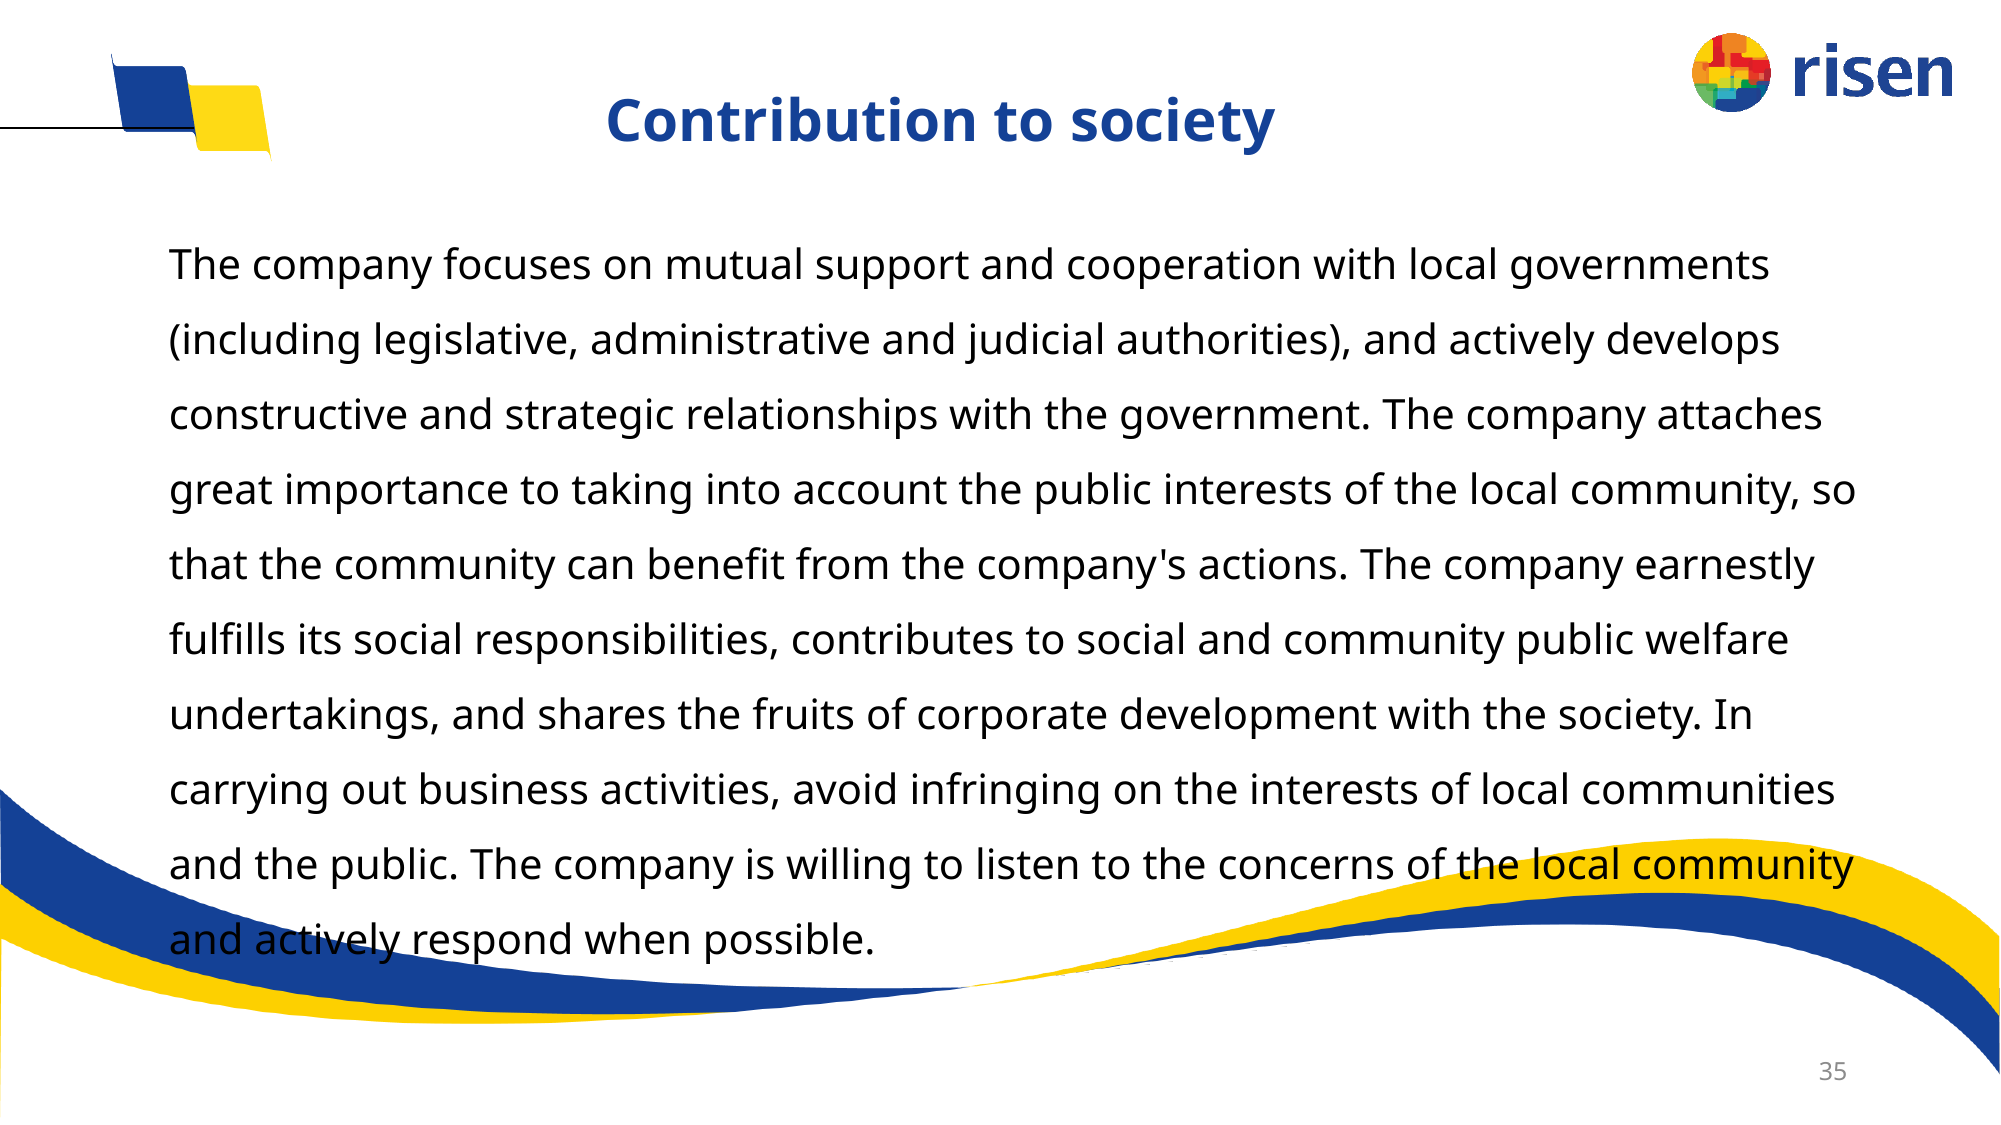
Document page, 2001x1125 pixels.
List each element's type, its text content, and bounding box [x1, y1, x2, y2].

picture [1692, 32, 1952, 112]
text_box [0, 53, 272, 162]
picture [0, 714, 2000, 1125]
text_box Contribution to society [590, 75, 1291, 161]
text_box The company focuses on mutual support and cooperation with local governments (including legislative, administrative and judicial authorities), and actively develops constructive and strategic relationships with the government. The company attaches great importance to taking into account the public interests of the local community, so that the community can benefit from the company's actions. The company earnestly fulfills its social responsibilities, contributes to social and community public welfare undertakings, and shares the fruits of corporate development with the society. In carrying out business activities, avoid infringing on the interests of local communities and the public. The company is willing to listen to the concerns of the local community and actively respond when possible. [154, 205, 1919, 714]
